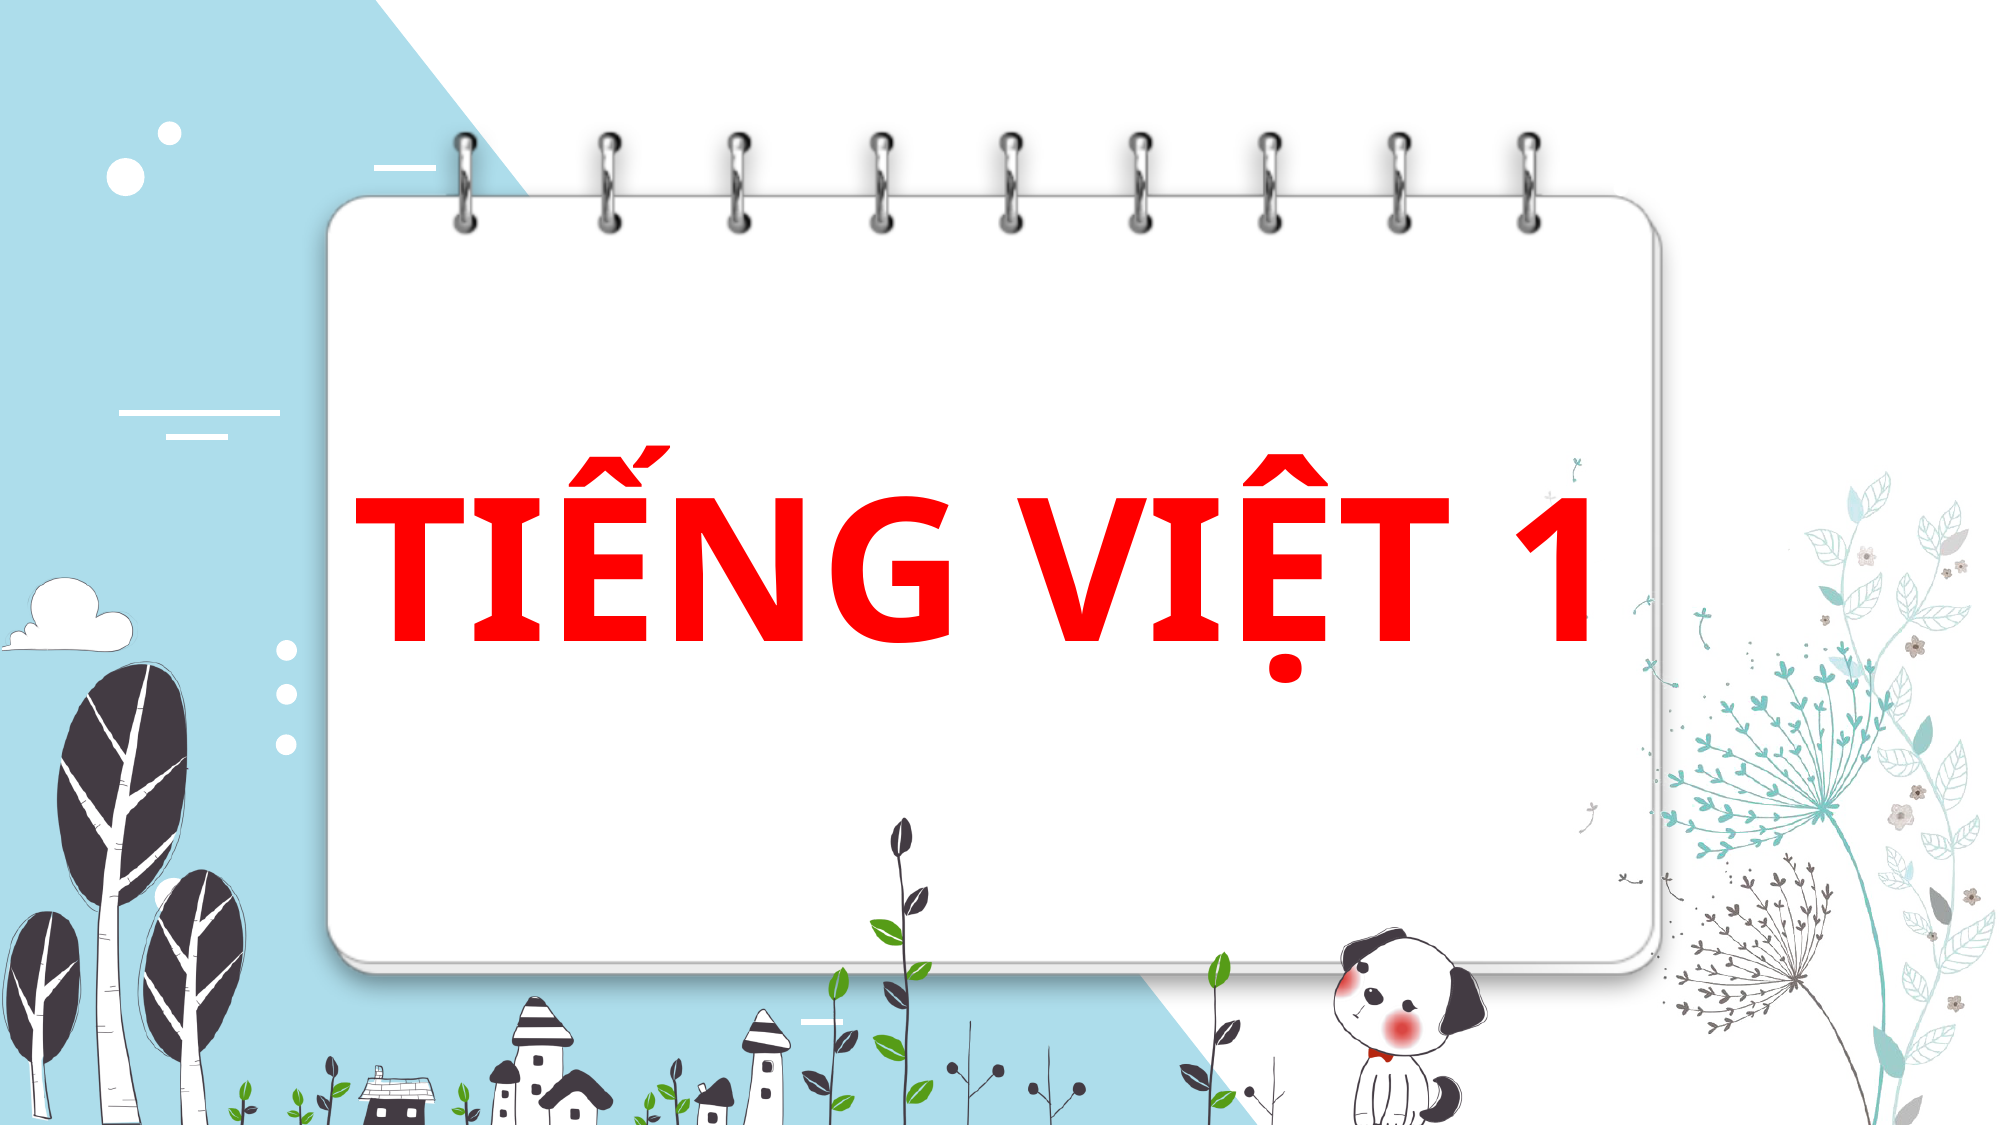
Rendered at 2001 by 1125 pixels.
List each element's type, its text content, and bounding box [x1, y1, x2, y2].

text_box TIẾNG VIỆT 1 [313, 433, 1660, 689]
picture [2, 102, 2001, 1125]
